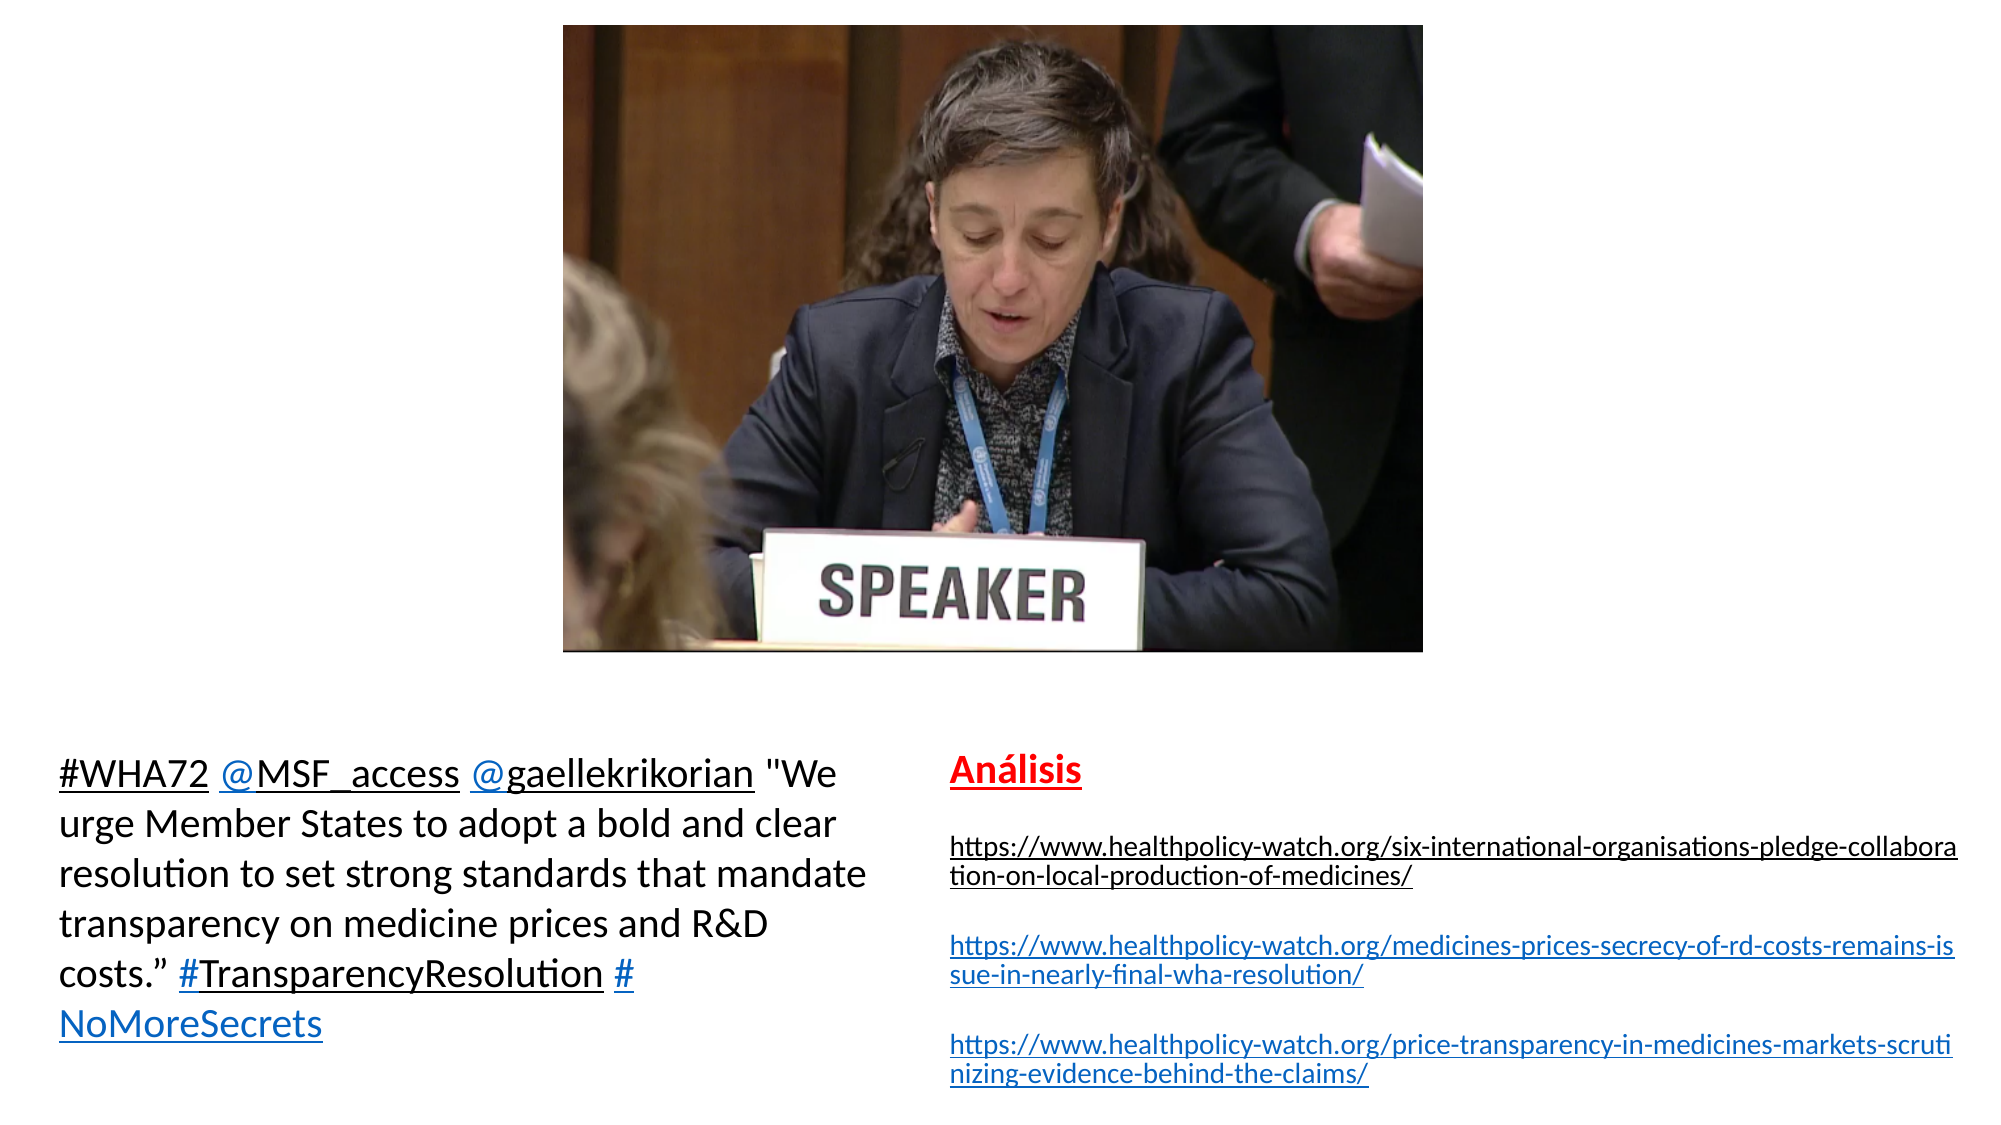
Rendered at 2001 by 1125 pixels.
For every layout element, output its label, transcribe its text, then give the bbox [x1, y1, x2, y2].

picture [562, 25, 1423, 655]
text_box #WHA72 @MSF_access @gaellekrikorian "We urge Member States to adopt a bold and clear resolution to set strong standards that mandate transparency on medicine prices and R&D costs.” #TransparencyResolution #NoMoreSecrets [43, 738, 887, 1054]
text_box Análisis https://www.healthpolicy-watch.org/six-international-organisations-pledge-collaboration-on-local-production-of-medicines/ https://www.healthpolicy-watch.org/medicines-prices-secrecy-of-rd-costs-remains-issue-in-nearly-final-wha-resolution/ https://www.healthpolicy-watch.org/price-transparency-in-medicines-markets-scrutinizing-evidence-behind-the-claims/ [934, 734, 1974, 1010]
